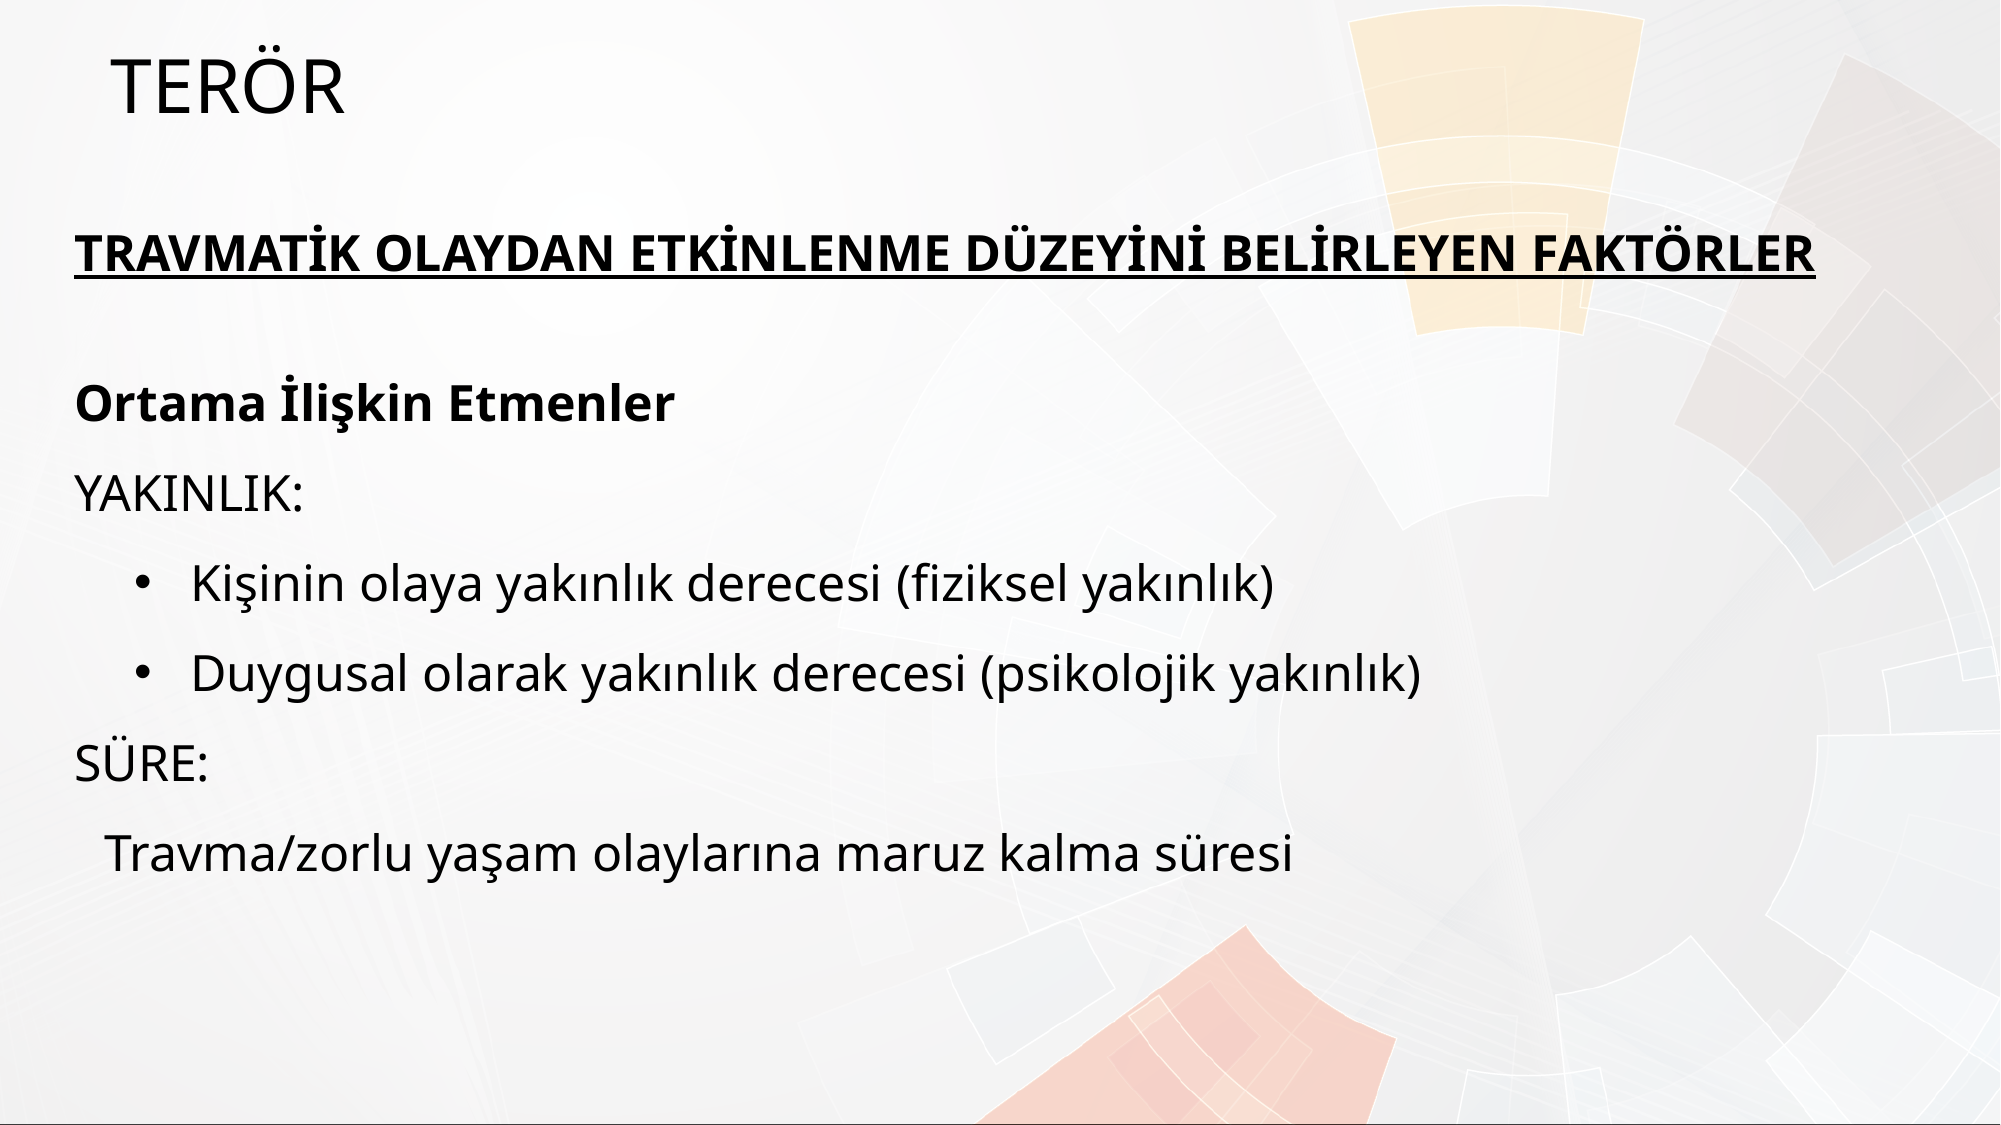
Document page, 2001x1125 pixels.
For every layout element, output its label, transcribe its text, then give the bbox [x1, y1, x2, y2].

text_box TRAVMATİK OLAYDAN ETKİNLENME DÜZEYİNİ BELİRLEYEN FAKTÖRLER Ortama İlişkin Etmenler YAKINLIK: Kişinin olaya yakınlık derecesi (fiziksel yakınlık) Duygusal olarak yakınlık derecesi (psikolojik yakınlık) SÜRE: Travma/zorlu yaşam olaylarına maruz kalma süresi [59, 214, 2000, 1009]
text_box TERÖR [95, 30, 381, 136]
picture [0, 0, 2001, 1125]
